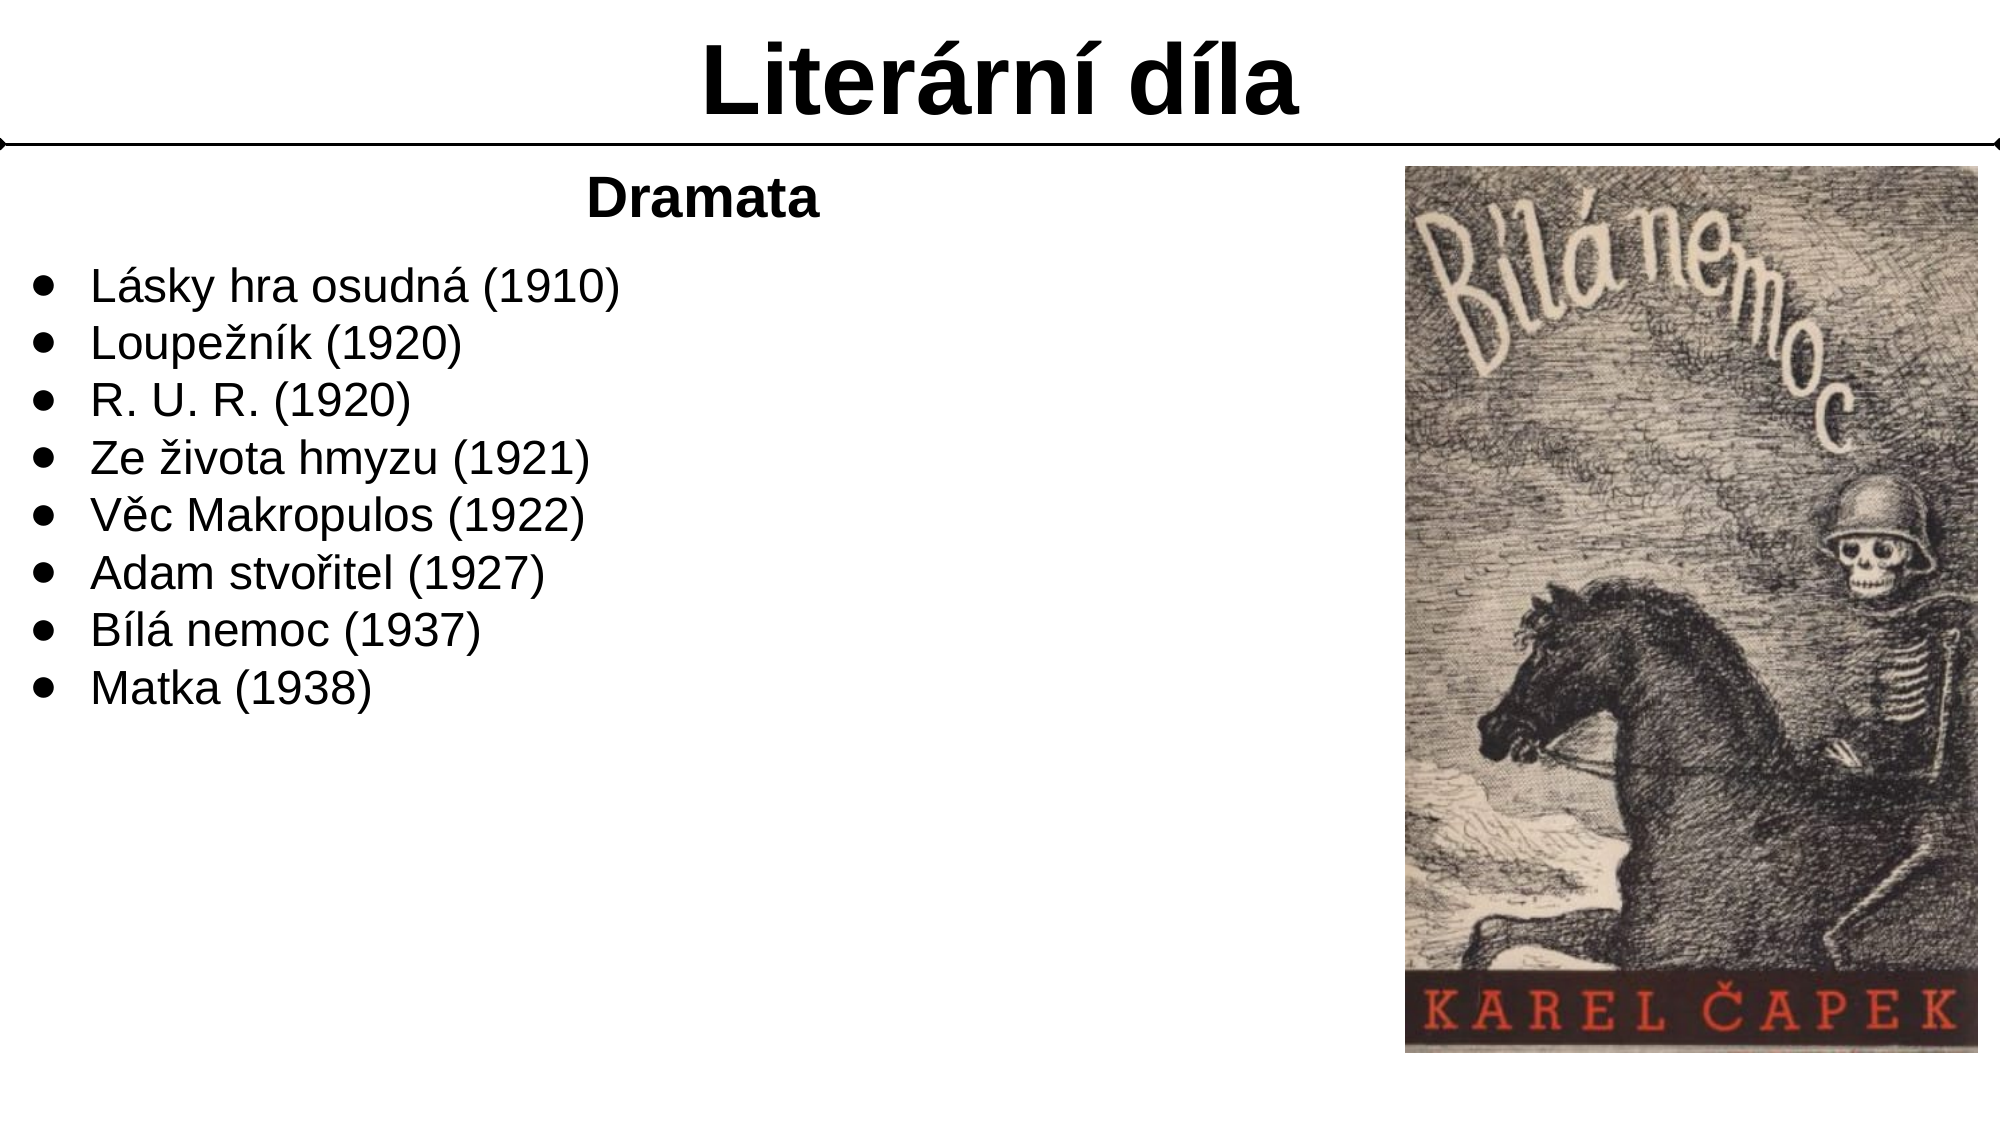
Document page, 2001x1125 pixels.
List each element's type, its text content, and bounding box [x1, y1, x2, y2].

picture [1405, 166, 1978, 1053]
text_box Literární díla [678, 0, 1322, 143]
text_box Dramata Lásky hra osudná (1910) Loupežník (1920) R. U. R. (1920) Ze života hmyzu (1921) Věc Makropulos (1922) Adam stvořitel (1927) Bílá nemoc (1937) Matka (1938) [0, 154, 1406, 1125]
